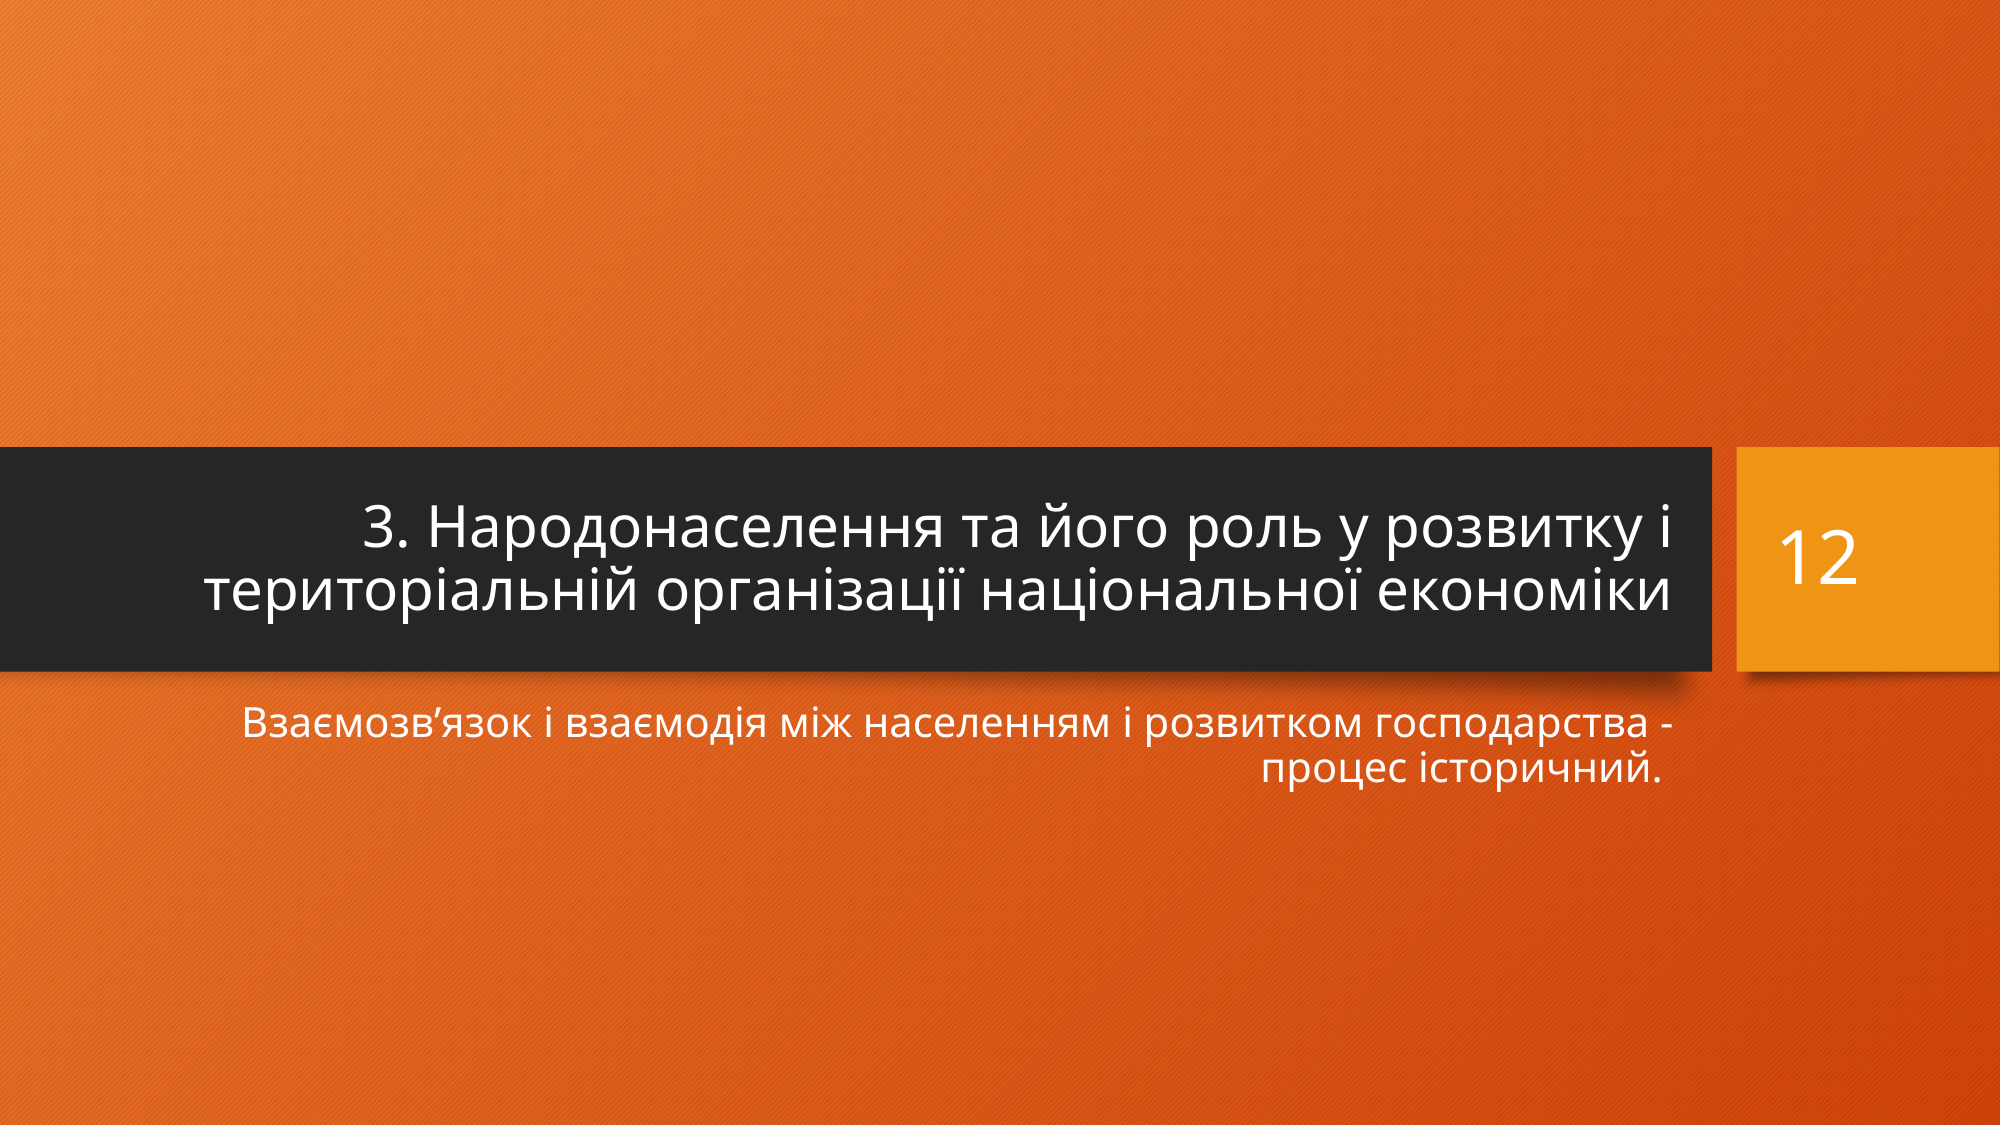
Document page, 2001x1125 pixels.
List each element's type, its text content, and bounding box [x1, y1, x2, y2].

picture [1736, 672, 2000, 695]
picture [0, 672, 1713, 724]
title 3. Народонаселення та його роль у розвитку і територіальній організації національної економіки [111, 470, 1689, 650]
list Взаємозв’язок і взаємодія між населенням і розвитком господарства - процес історичний. [111, 694, 1689, 974]
slide_number 12 [1760, 470, 1950, 650]
